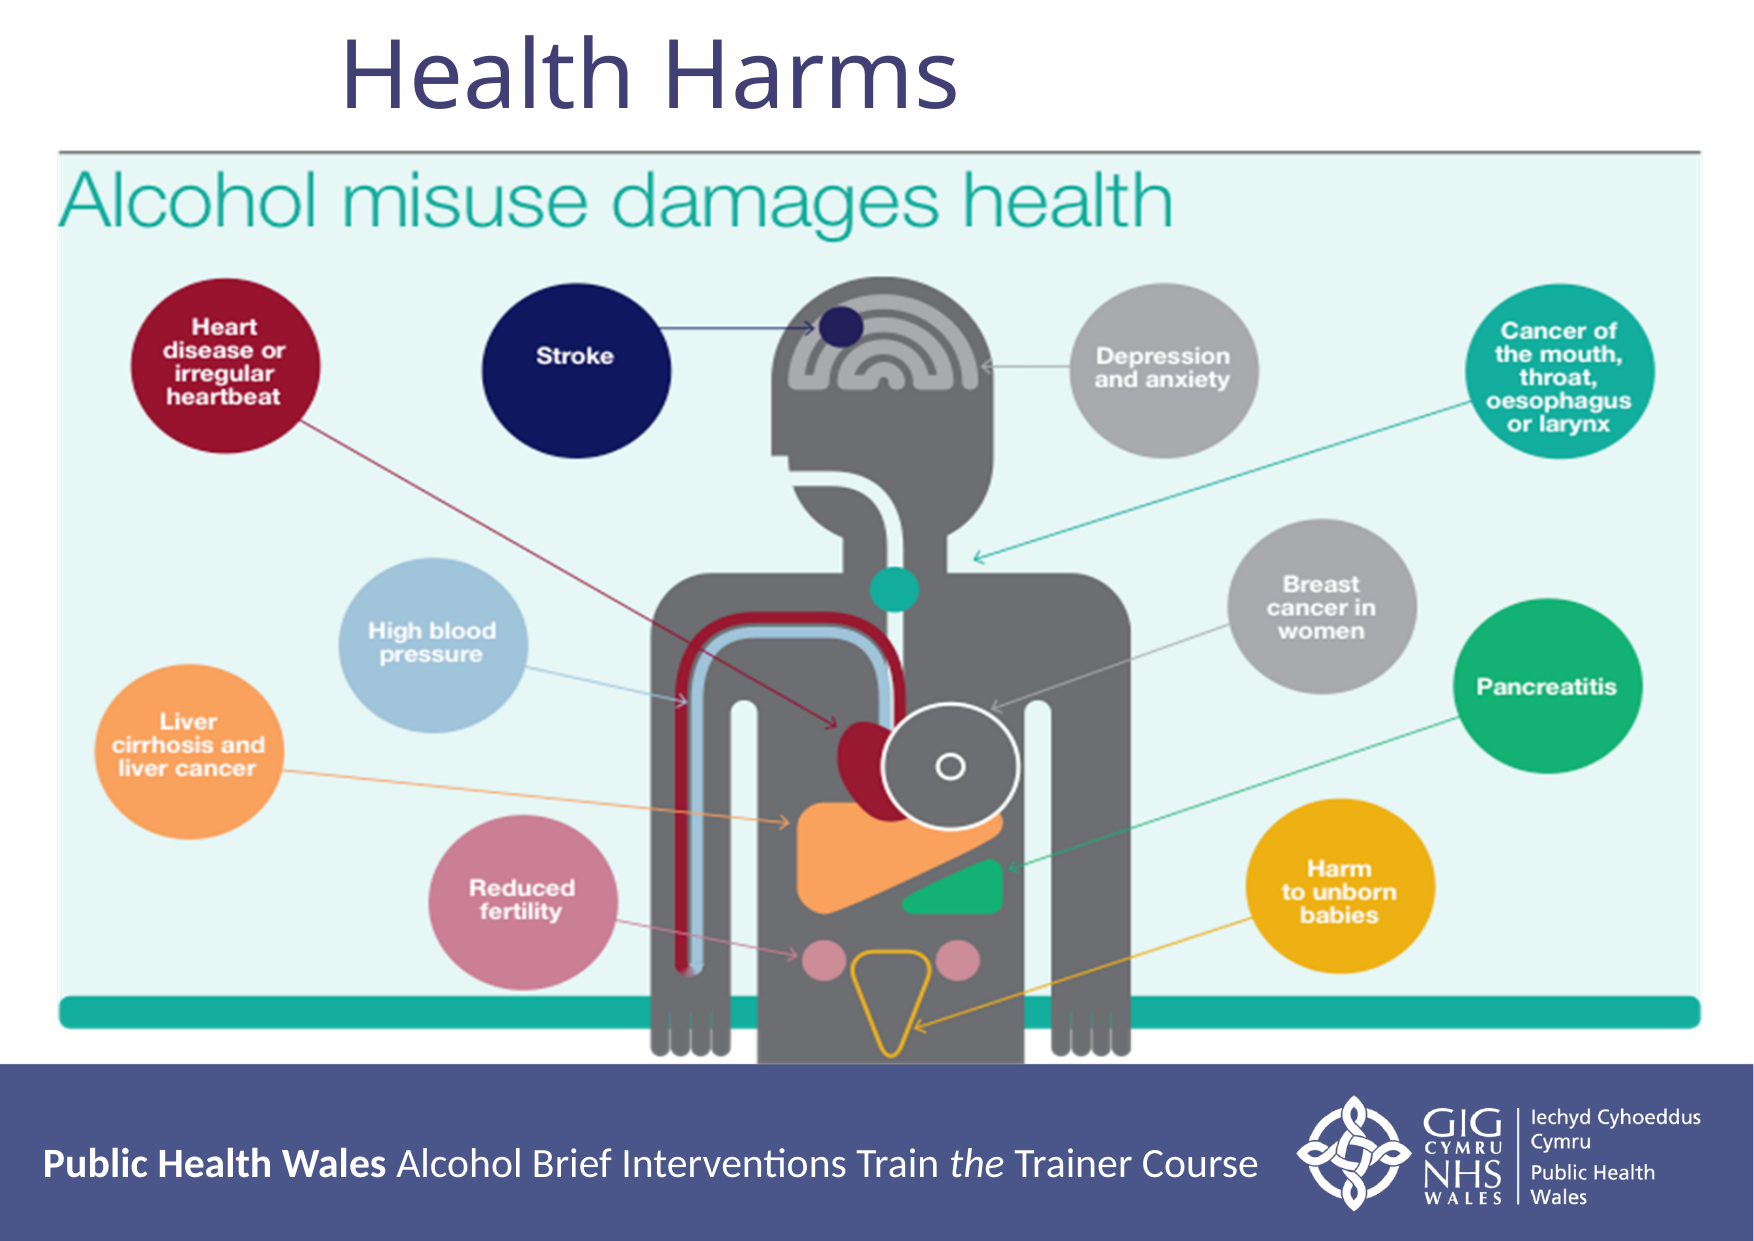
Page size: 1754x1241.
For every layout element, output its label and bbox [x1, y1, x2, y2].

picture [0, 1071, 1754, 1241]
list [0, 0, 1754, 1071]
